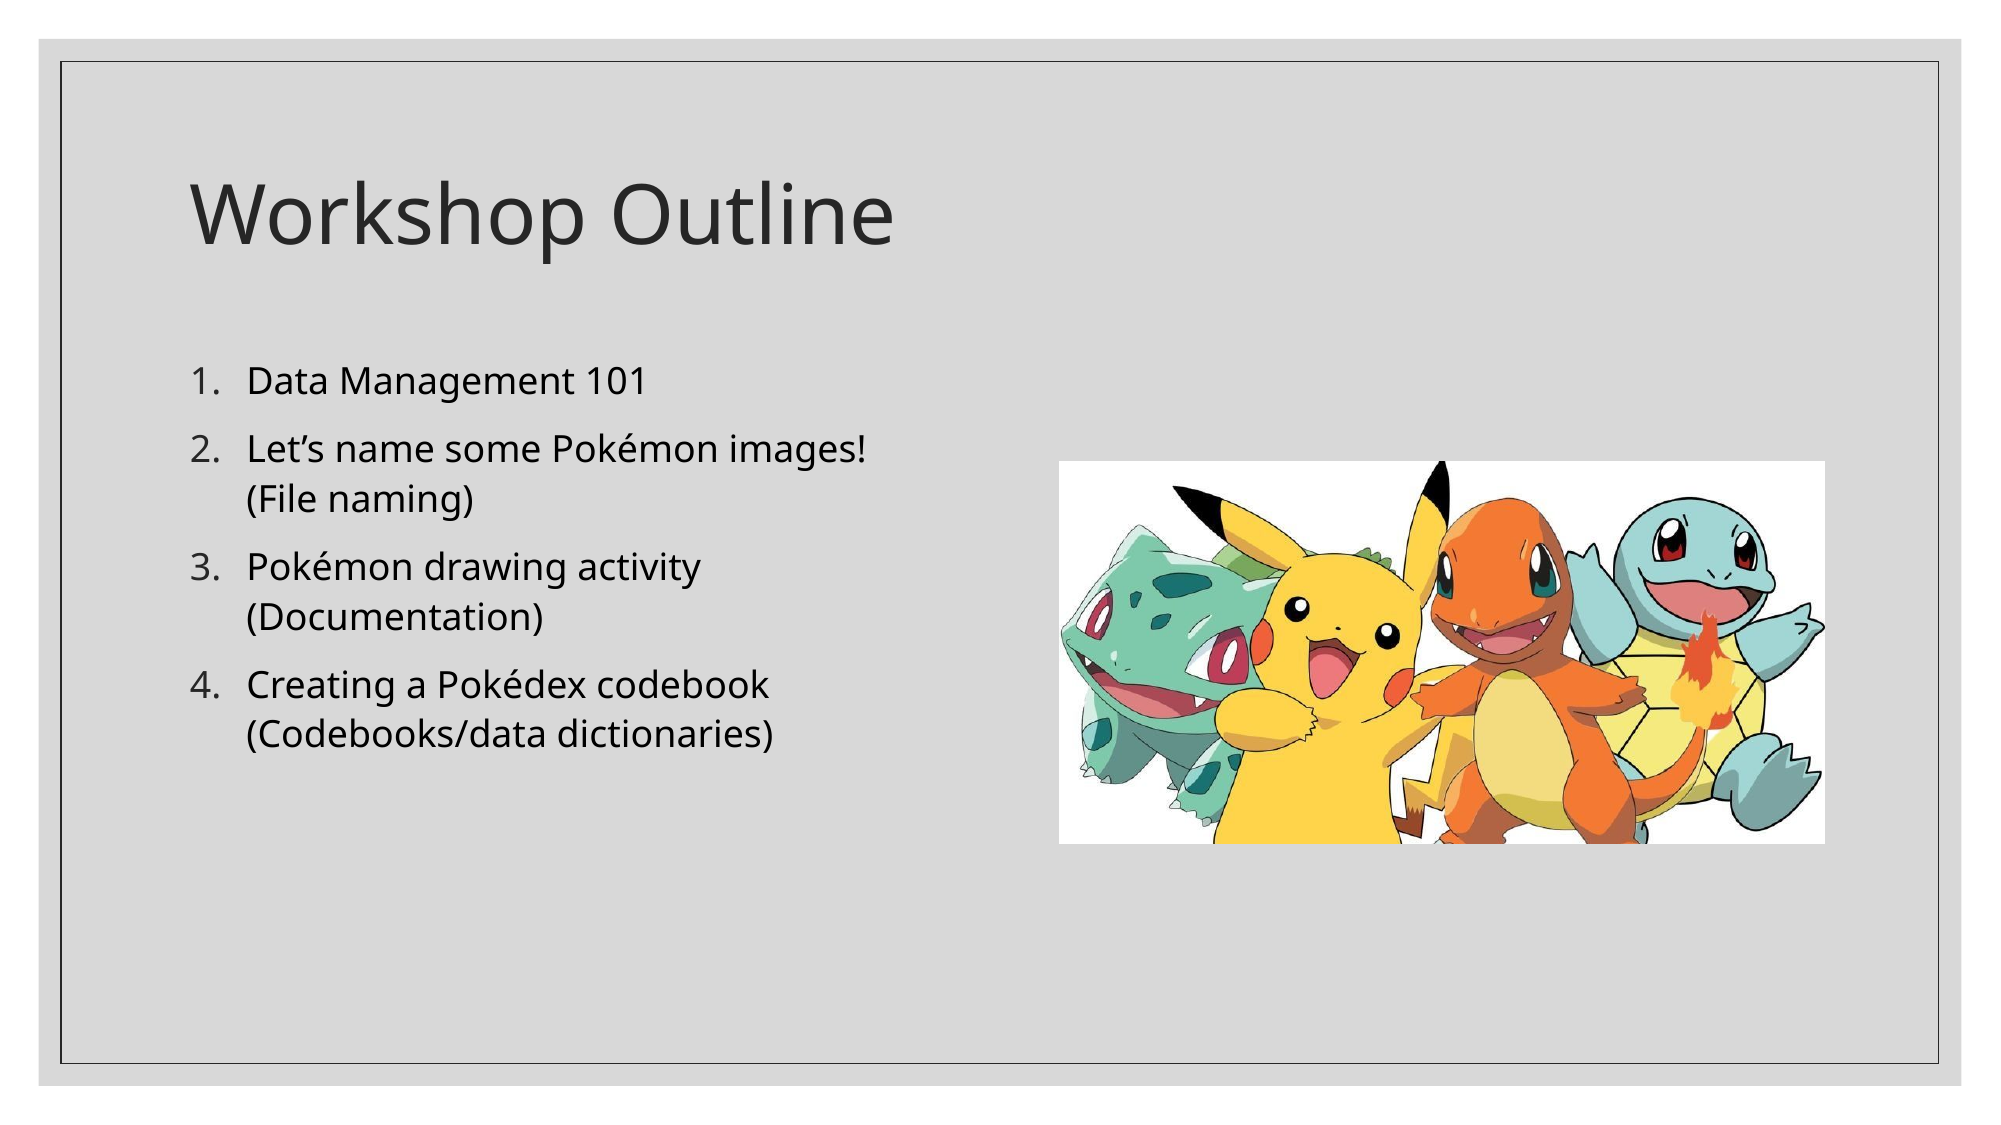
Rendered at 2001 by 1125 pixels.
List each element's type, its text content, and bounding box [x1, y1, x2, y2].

list Data Management 101 Let’s name some Pokémon images! (File naming) Pokémon drawing activity (Documentation) Creating a Pokédex codebook (Codebooks/data dictionaries) [174, 345, 940, 960]
title Workshop Outline [174, 105, 1825, 331]
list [1059, 461, 1825, 844]
